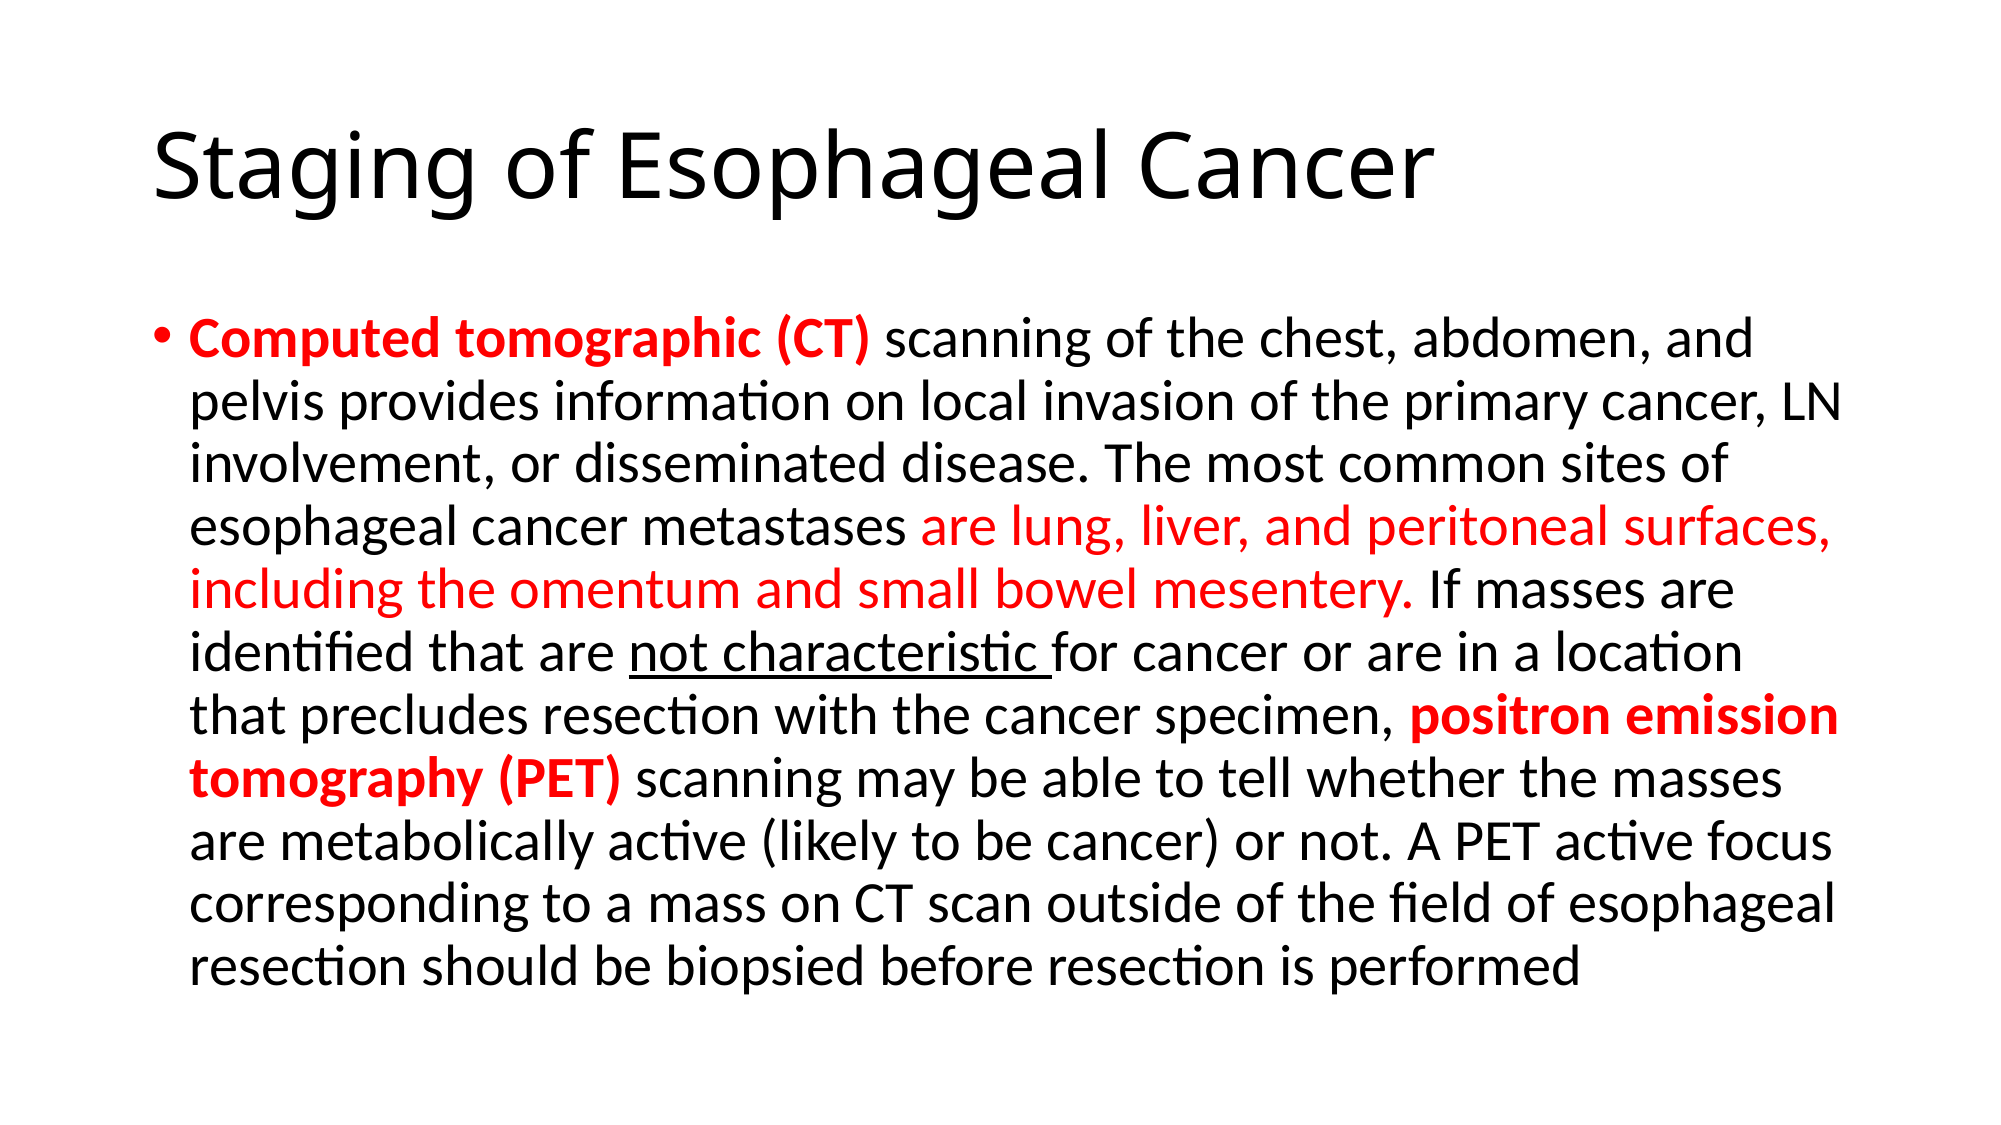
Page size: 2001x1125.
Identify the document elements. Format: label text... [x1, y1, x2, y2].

list Computed tomographic (CT) scanning of the chest, abdomen, and pelvis provides information on local invasion of the primary cancer, LN involvement, or disseminated disease. The most common sites of esophageal cancer metastases are lung, liver, and peritoneal surfaces, including the omentum and small bowel mesentery. If masses are identified that are not characteristic for cancer or are in a location that precludes resection with the cancer specimen, positron emission tomography (PET) scanning may be able to tell whether the masses are metabolically active (likely to be cancer) or not. A PET active focus corresponding to a mass on CT scan outside of the field of esophageal resection should be biopsied before resection is performed [137, 299, 1863, 1014]
title Staging of Esophageal Cancer [137, 59, 1863, 278]
